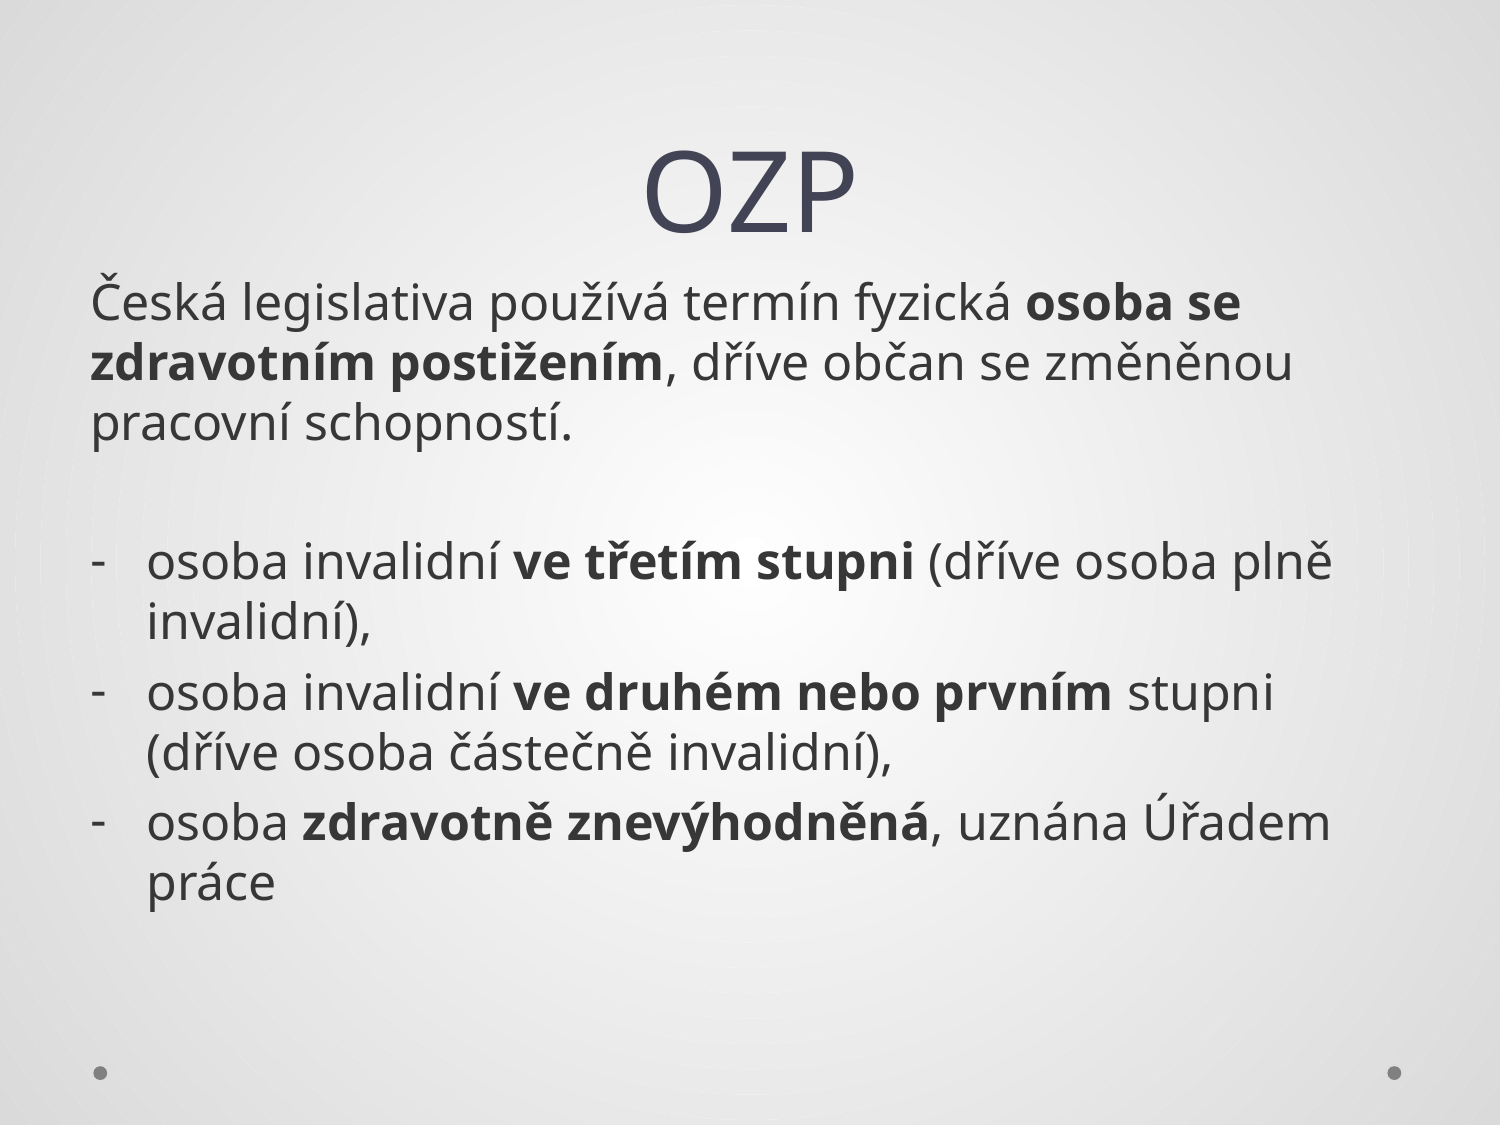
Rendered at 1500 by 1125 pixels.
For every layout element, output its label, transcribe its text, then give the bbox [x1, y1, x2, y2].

list Česká legislativa používá termín fyzická osoba se zdravotním postižením, dříve občan se změněnou pracovní schopností. osoba invalidní ve třetím stupni (dříve osoba plně invalidní), osoba invalidní ve druhém nebo prvním stupni (dříve osoba částečně invalidní), osoba zdravotně znevýhodněná, uznána Úřadem práce [75, 262, 1425, 1005]
title OZP [75, 0, 1425, 262]
